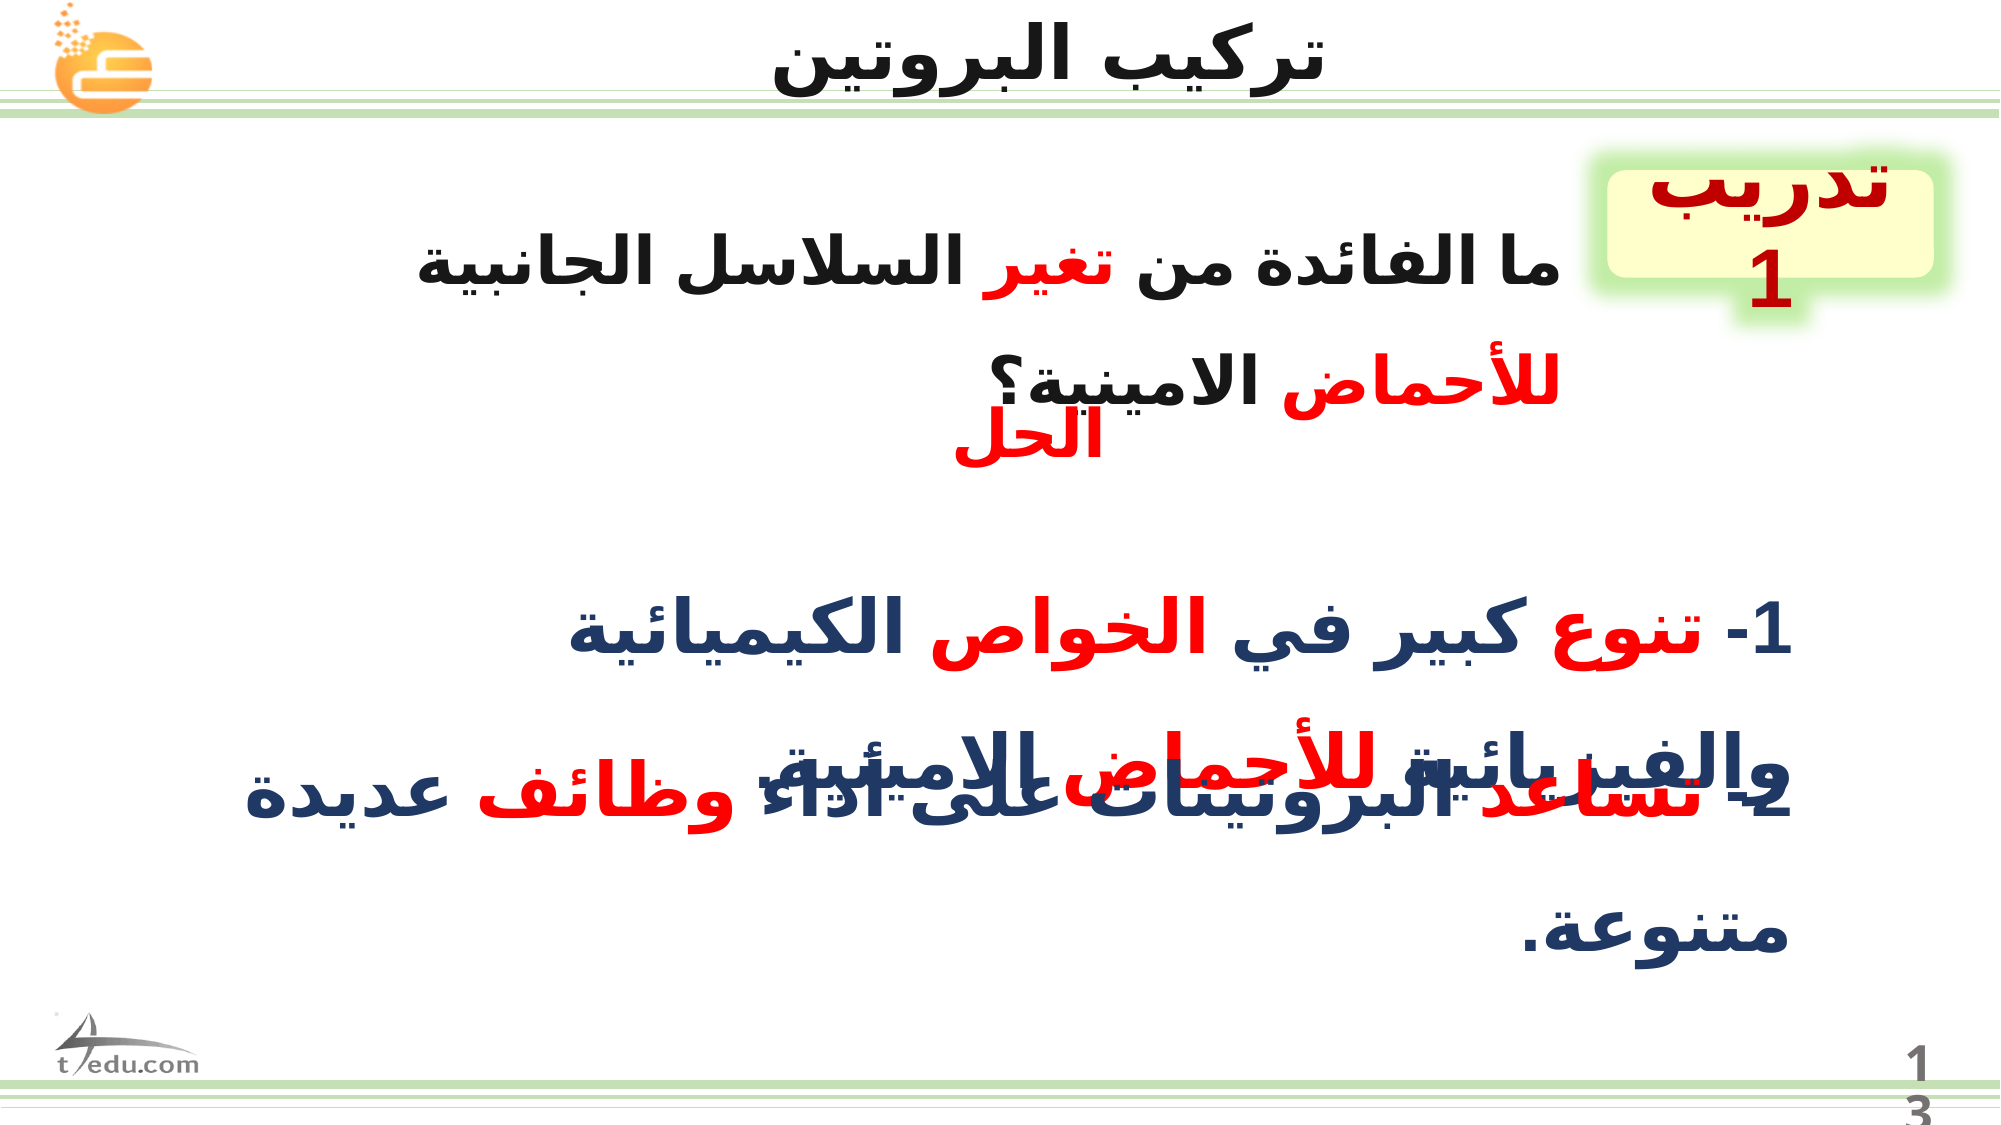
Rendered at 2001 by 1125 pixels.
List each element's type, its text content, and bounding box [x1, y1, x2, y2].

picture [44, 1010, 203, 1076]
text_box تركيب البروتين [641, 0, 1458, 90]
picture [48, 2, 153, 114]
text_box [0, 90, 2000, 1108]
